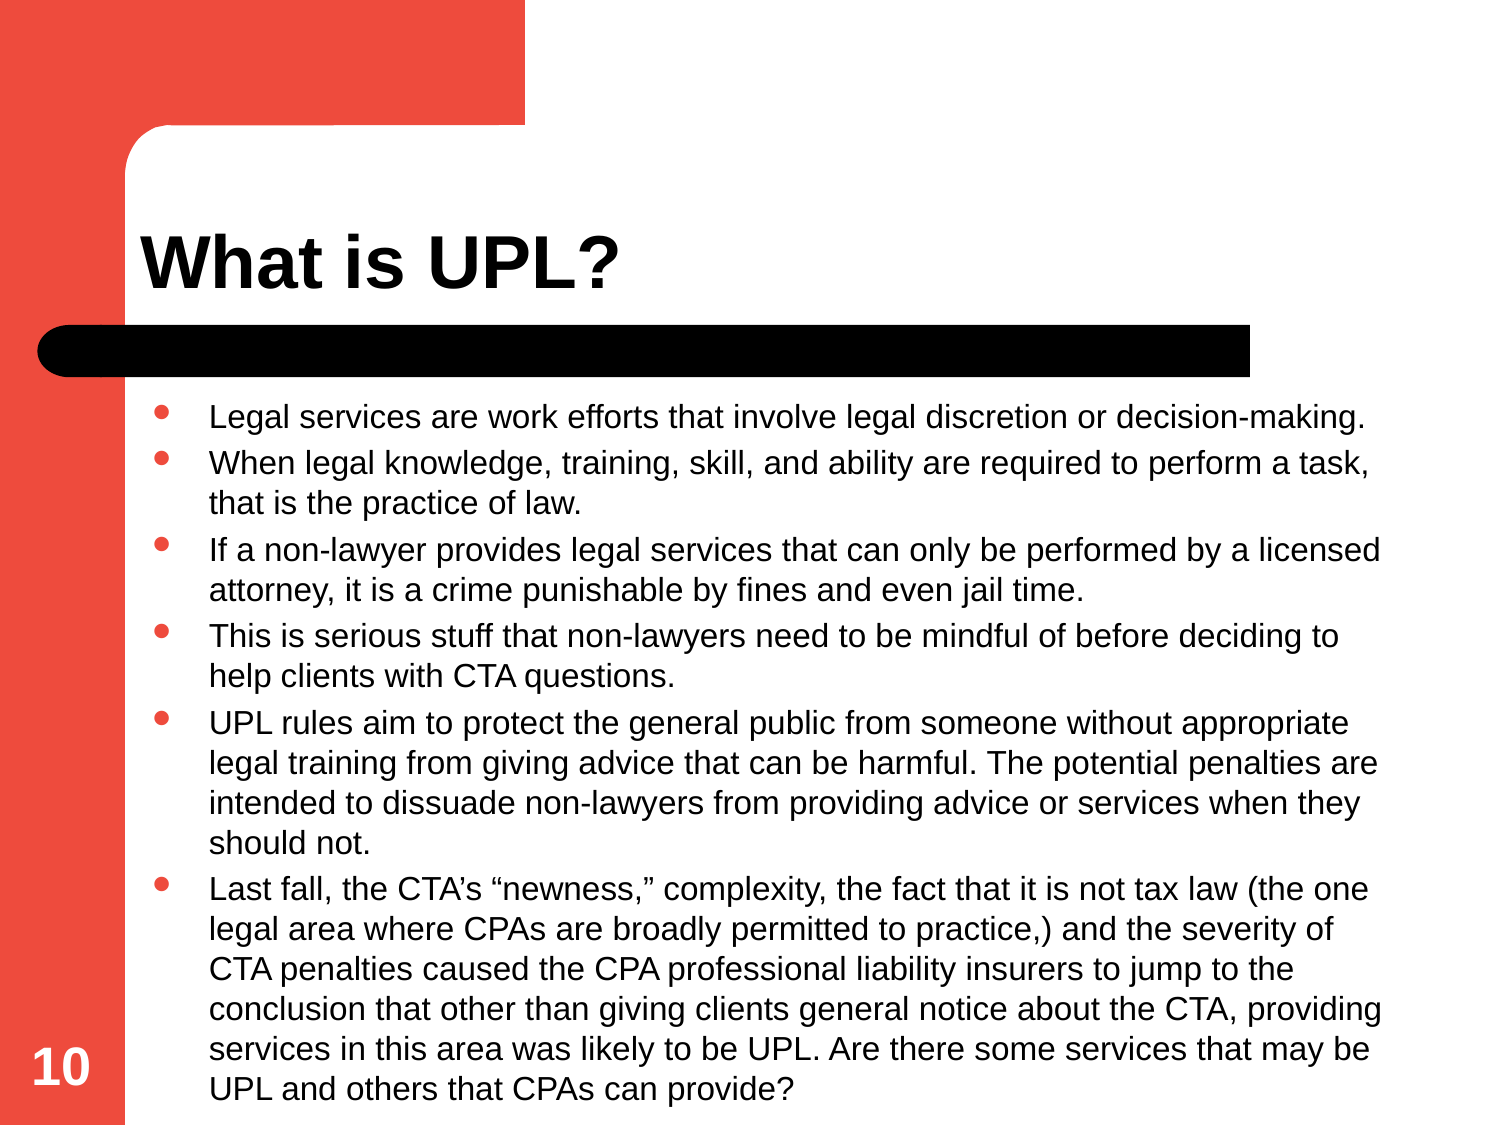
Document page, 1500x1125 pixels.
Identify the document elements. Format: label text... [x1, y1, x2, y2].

title What is UPL? [125, 125, 1425, 313]
list Legal services are work efforts that involve legal discretion or decision-making. When legal knowledge, training, skill, and ability are required to perform a task, that is the practice of law. If a non-lawyer provides legal services that can only be performed by a licensed attorney, it is a crime punishable by fines and even jail time. This is serious stuff that non-lawyers need to be mindful of before deciding to help clients with CTA questions. UPL rules aim to protect the general public from someone without appropriate legal training from giving advice that can be harmful. The potential penalties are intended to dissuade non-lawyers from providing advice or services when they should not. Last fall, the CTA’s “newness,” complexity, the fact that it is not tax law (the one legal area where CPAs are broadly permitted to practice,) and the severity of CTA penalties caused the CPA professional liability insurers to jump to the conclusion that other than giving clients general notice about the CTA, providing services in this area was likely to be UPL. Are there some services that may be UPL and others that CPAs can provide? [137, 387, 1400, 999]
slide_number 10 [13, 1023, 111, 1105]
